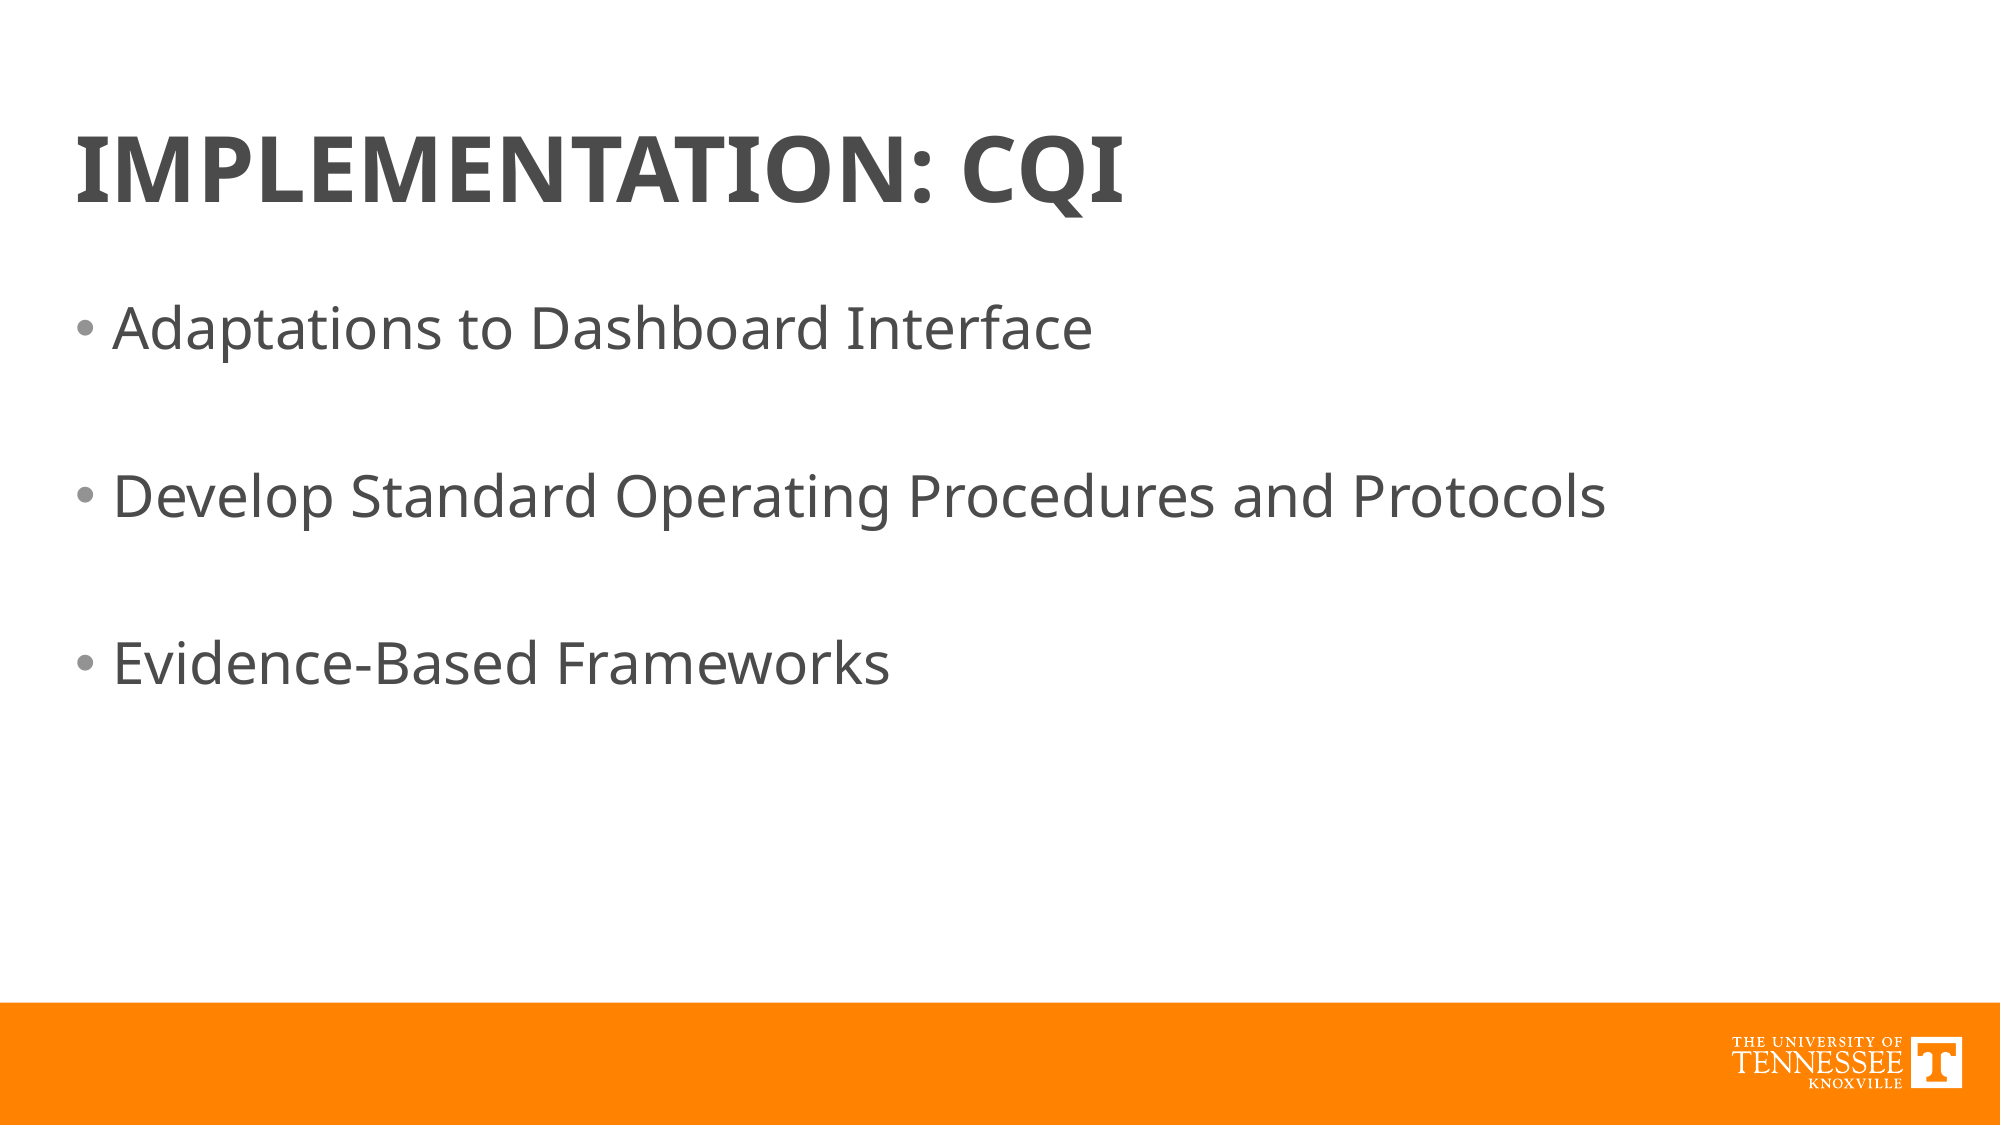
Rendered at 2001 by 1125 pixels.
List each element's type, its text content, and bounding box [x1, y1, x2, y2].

list Adaptations to Dashboard Interface Develop Standard Operating Procedures and Protocols Evidence-Based Frameworks [75, 299, 1925, 966]
title IMPLEMENTATION: CQI [75, 37, 1925, 222]
